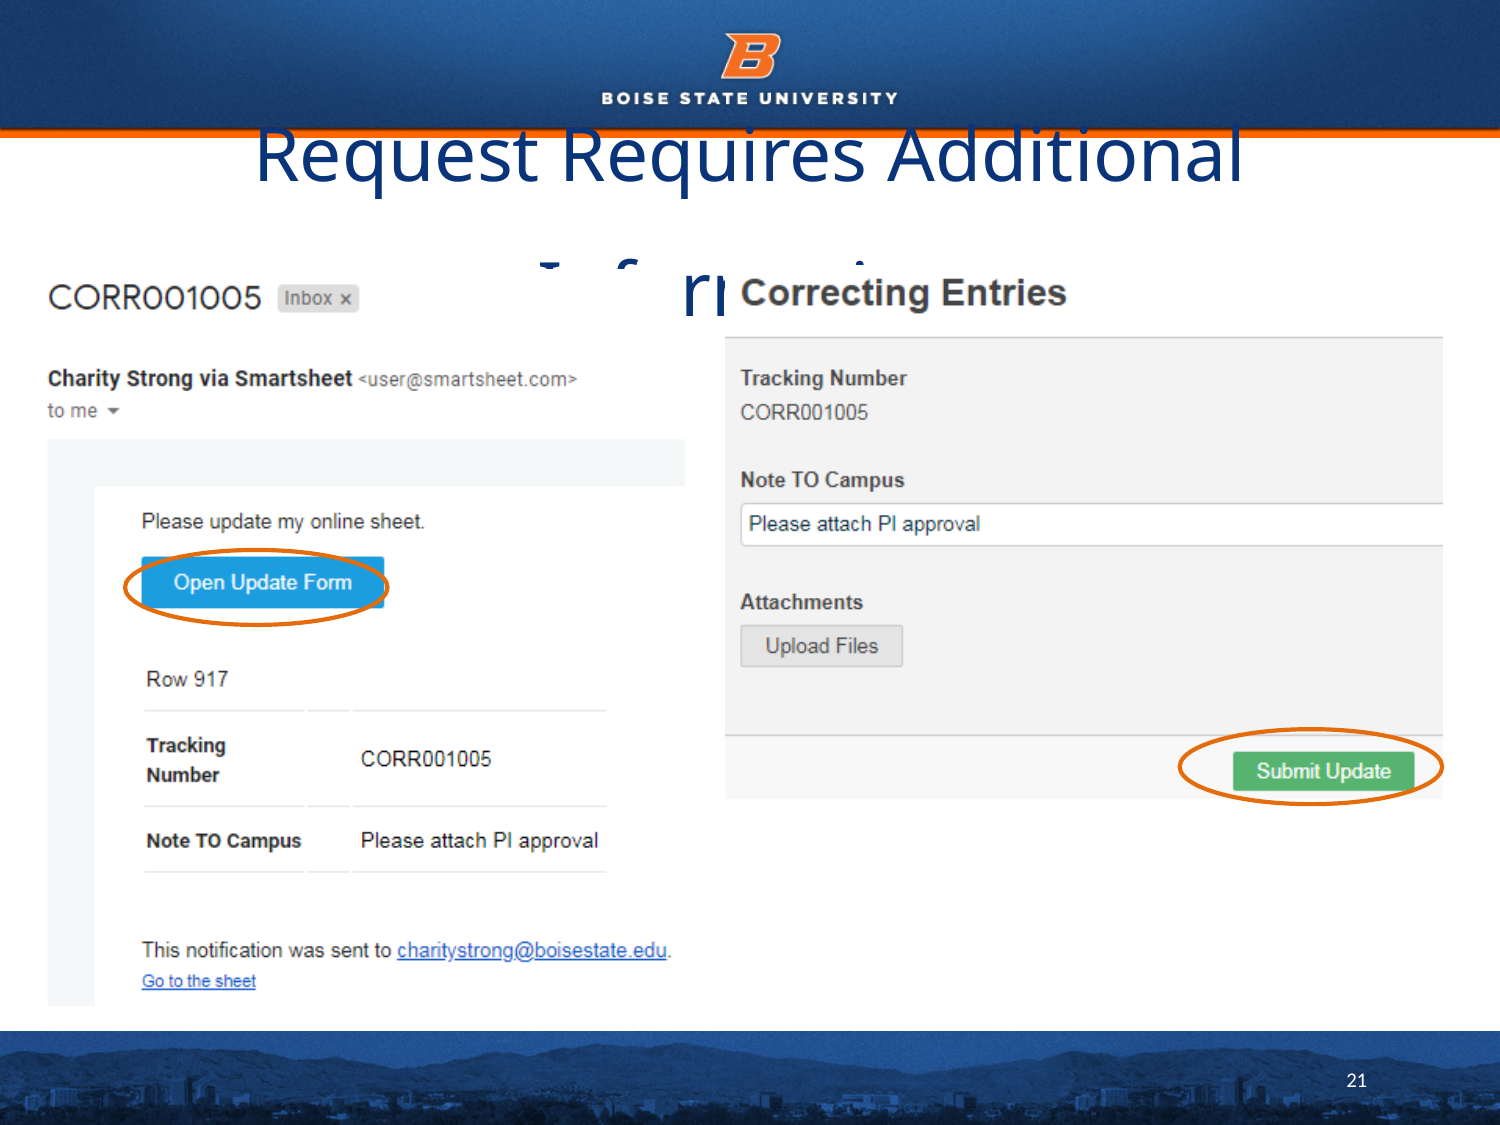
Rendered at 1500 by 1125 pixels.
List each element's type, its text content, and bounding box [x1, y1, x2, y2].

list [37, 269, 685, 1006]
picture [0, 1031, 1500, 1125]
picture [0, 0, 1500, 138]
picture [724, 265, 1443, 799]
title Request Requires Additional Information [37, 137, 1463, 255]
